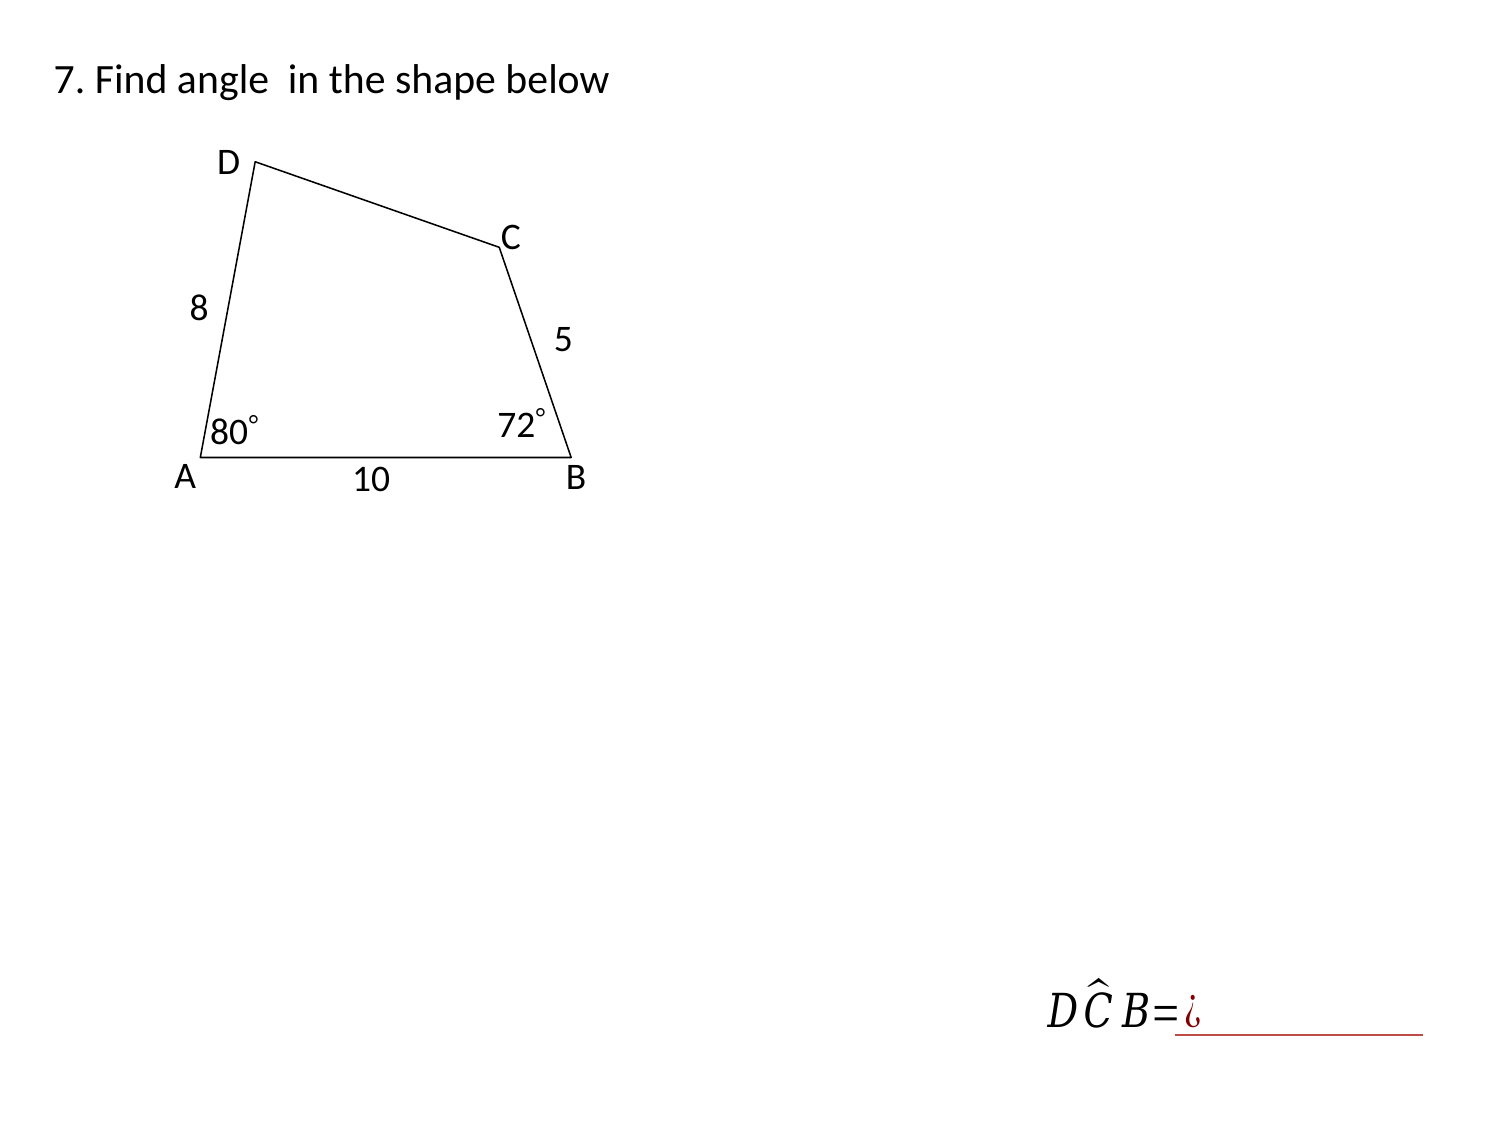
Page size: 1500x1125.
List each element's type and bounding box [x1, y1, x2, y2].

text_box [159, 129, 630, 516]
